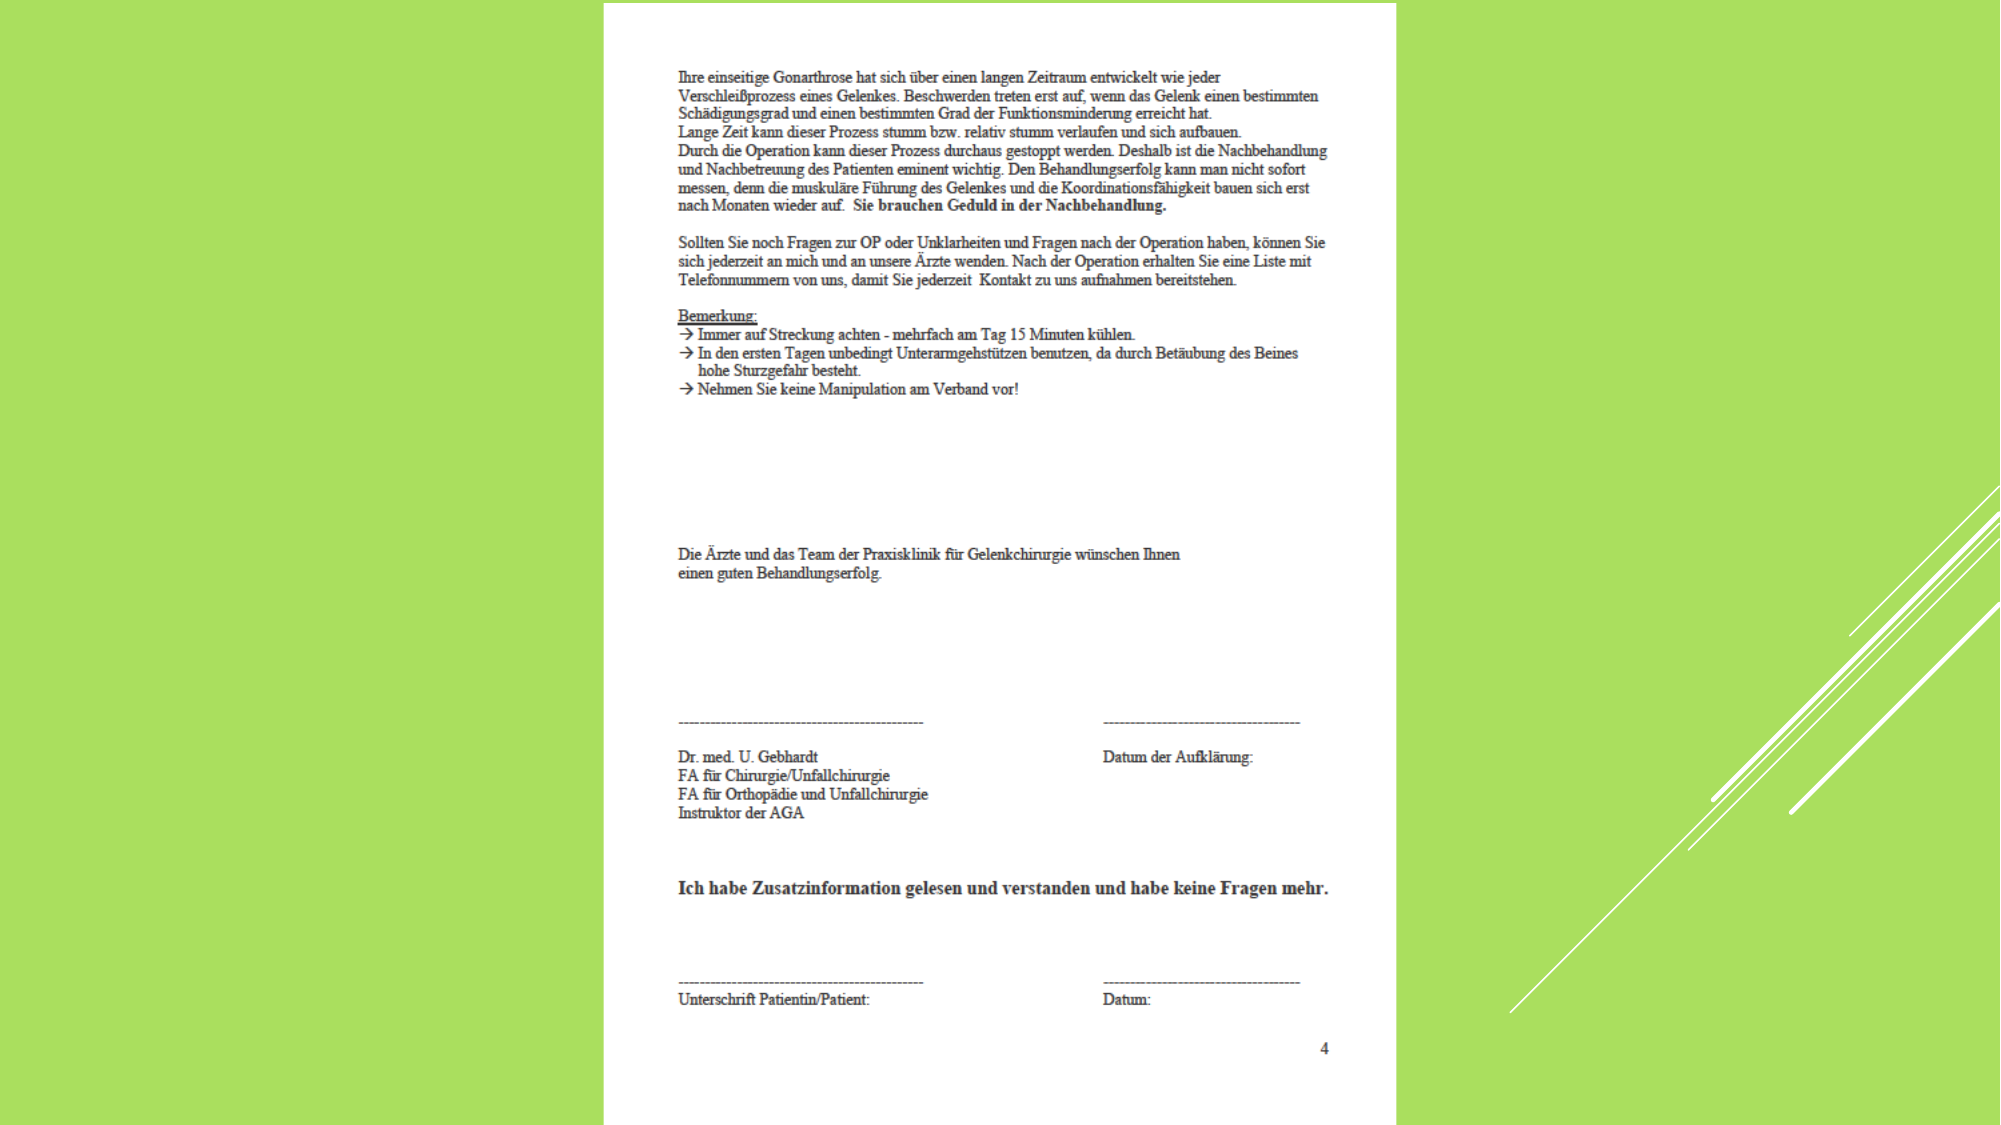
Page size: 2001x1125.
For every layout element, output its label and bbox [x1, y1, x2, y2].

text_box [603, 2, 1397, 1125]
